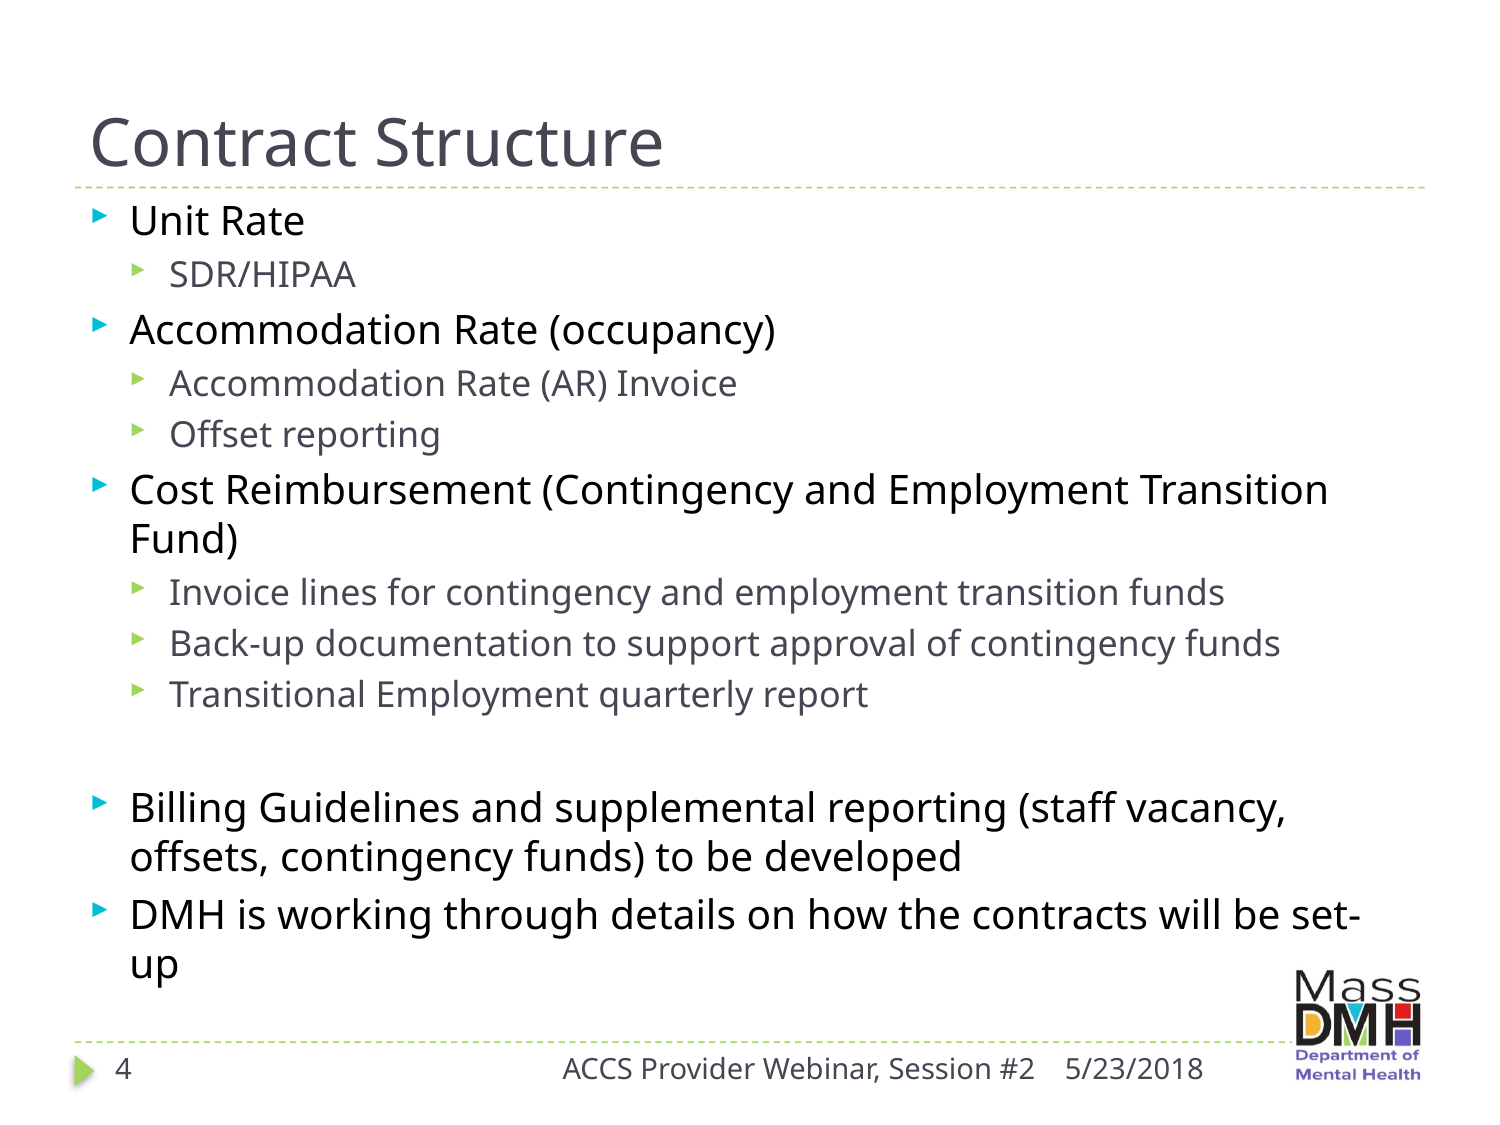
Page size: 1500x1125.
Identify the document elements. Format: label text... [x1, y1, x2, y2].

title Contract Structure [75, 24, 1425, 187]
list Unit Rate SDR/HIPAA Accommodation Rate (occupancy) Accommodation Rate (AR) Invoice Offset reporting Cost Reimbursement (Contingency and Employment Transition Fund) Invoice lines for contingency and employment transition funds Back-up documentation to support approval of contingency funds Transitional Employment quarterly report Billing Guidelines and supplemental reporting (staff vacancy, offsets, contingency funds) to be developed DMH is working through details on how the contracts will be set-up [75, 187, 1425, 998]
footer ACCS Provider Webinar, Session #2 [475, 1042, 1051, 1103]
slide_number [1051, 1042, 1426, 1103]
picture [1292, 998, 1425, 1042]
slide_number 4 [100, 1042, 426, 1103]
